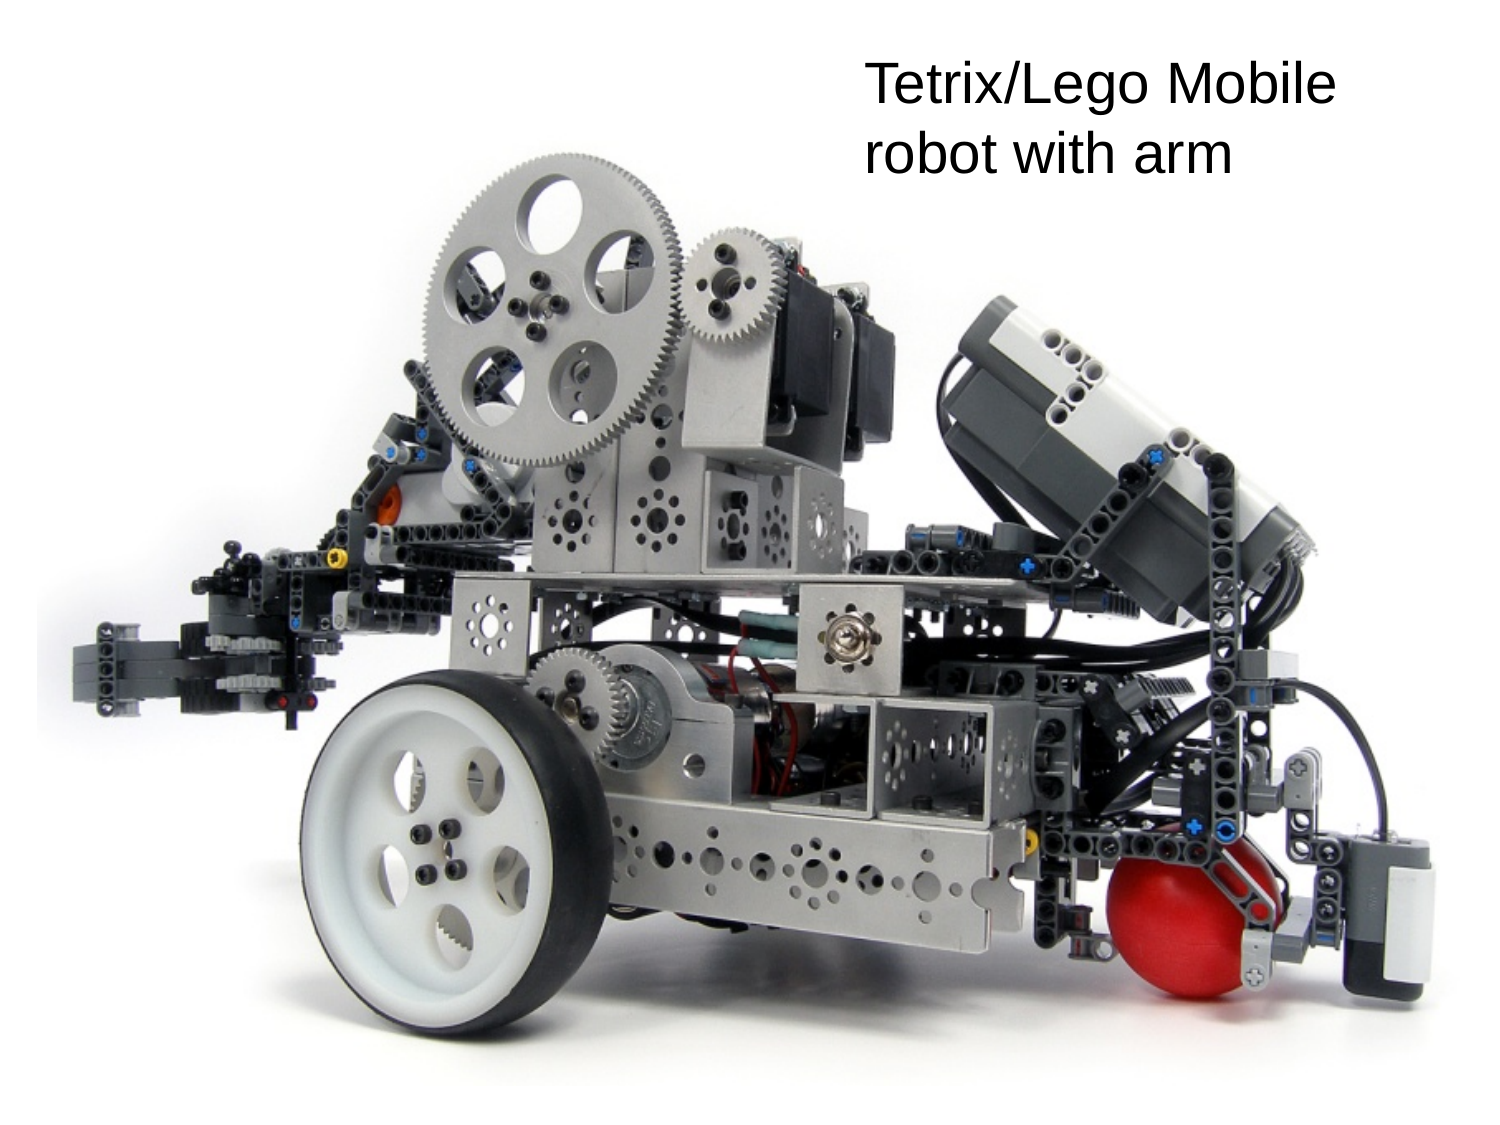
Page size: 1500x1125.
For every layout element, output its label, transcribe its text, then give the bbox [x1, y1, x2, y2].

picture [37, 120, 1463, 1086]
text_box Tetrix/Lego Mobile robot with arm [849, 37, 1463, 120]
